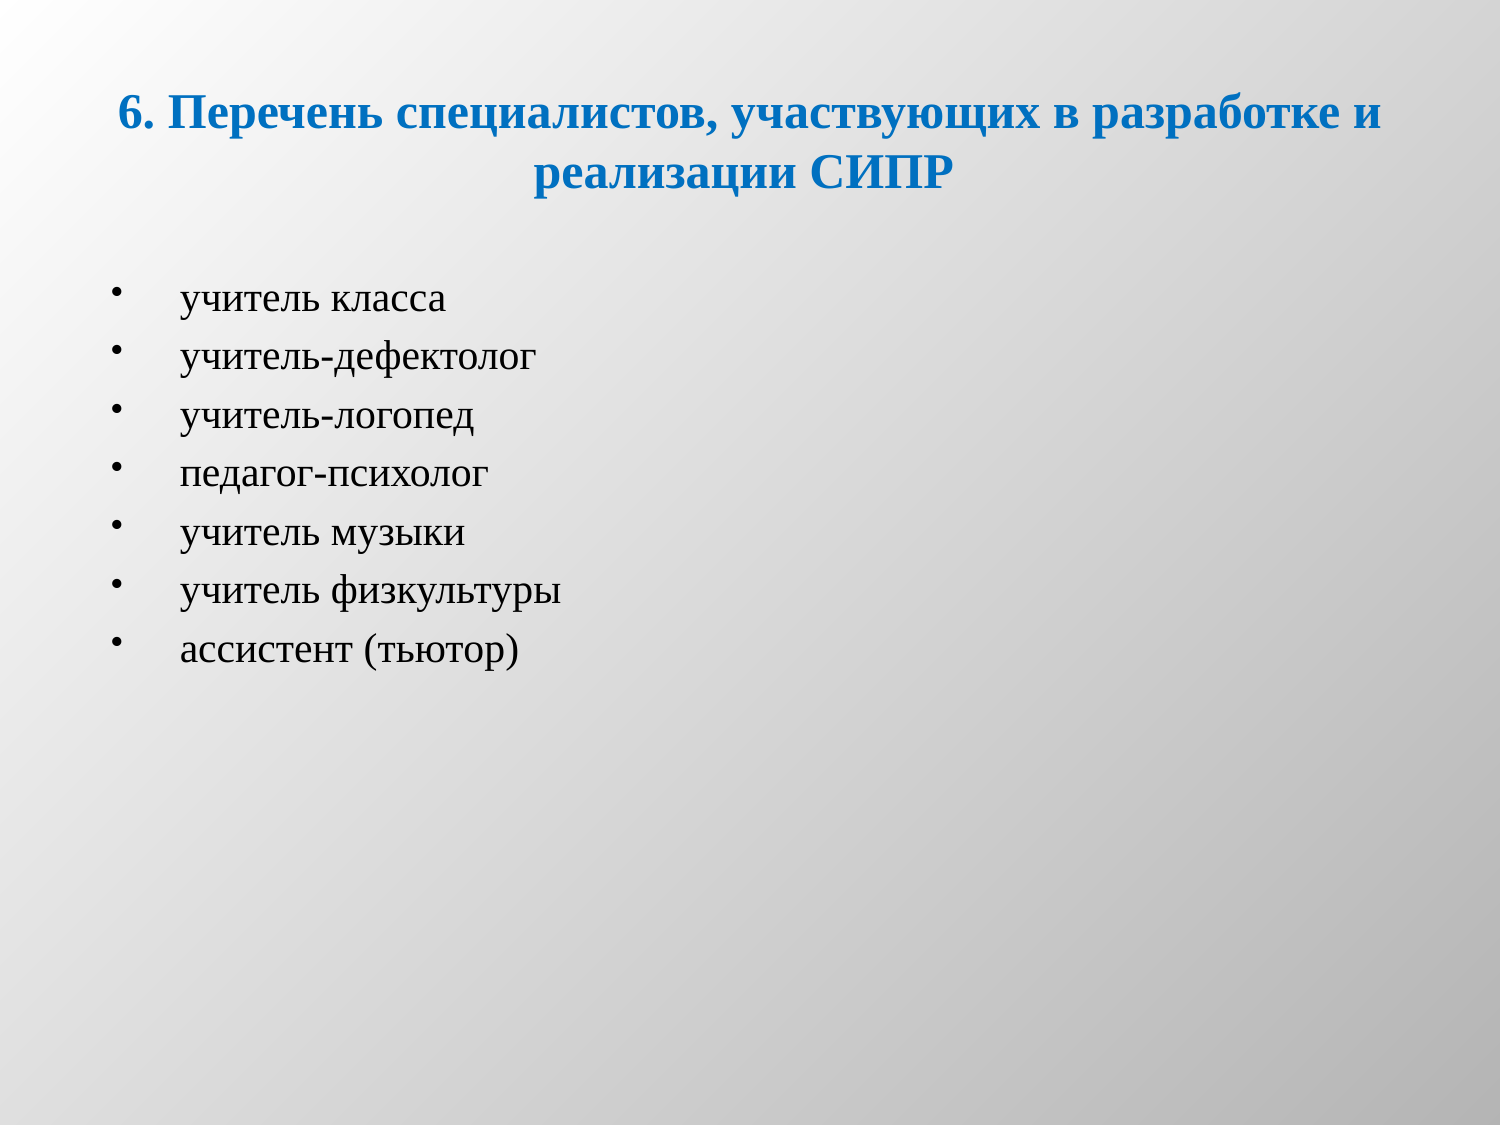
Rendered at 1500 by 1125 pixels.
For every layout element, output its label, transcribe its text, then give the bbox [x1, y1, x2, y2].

title 6. Перечень специалистов, участвующих в разработке и реализации СИПР [75, 45, 1425, 233]
list учитель класса учитель-дефектолог учитель-логопед педагог-психолог учитель музыки учитель физкультуры ассистент (тьютор) [75, 262, 1425, 1035]
